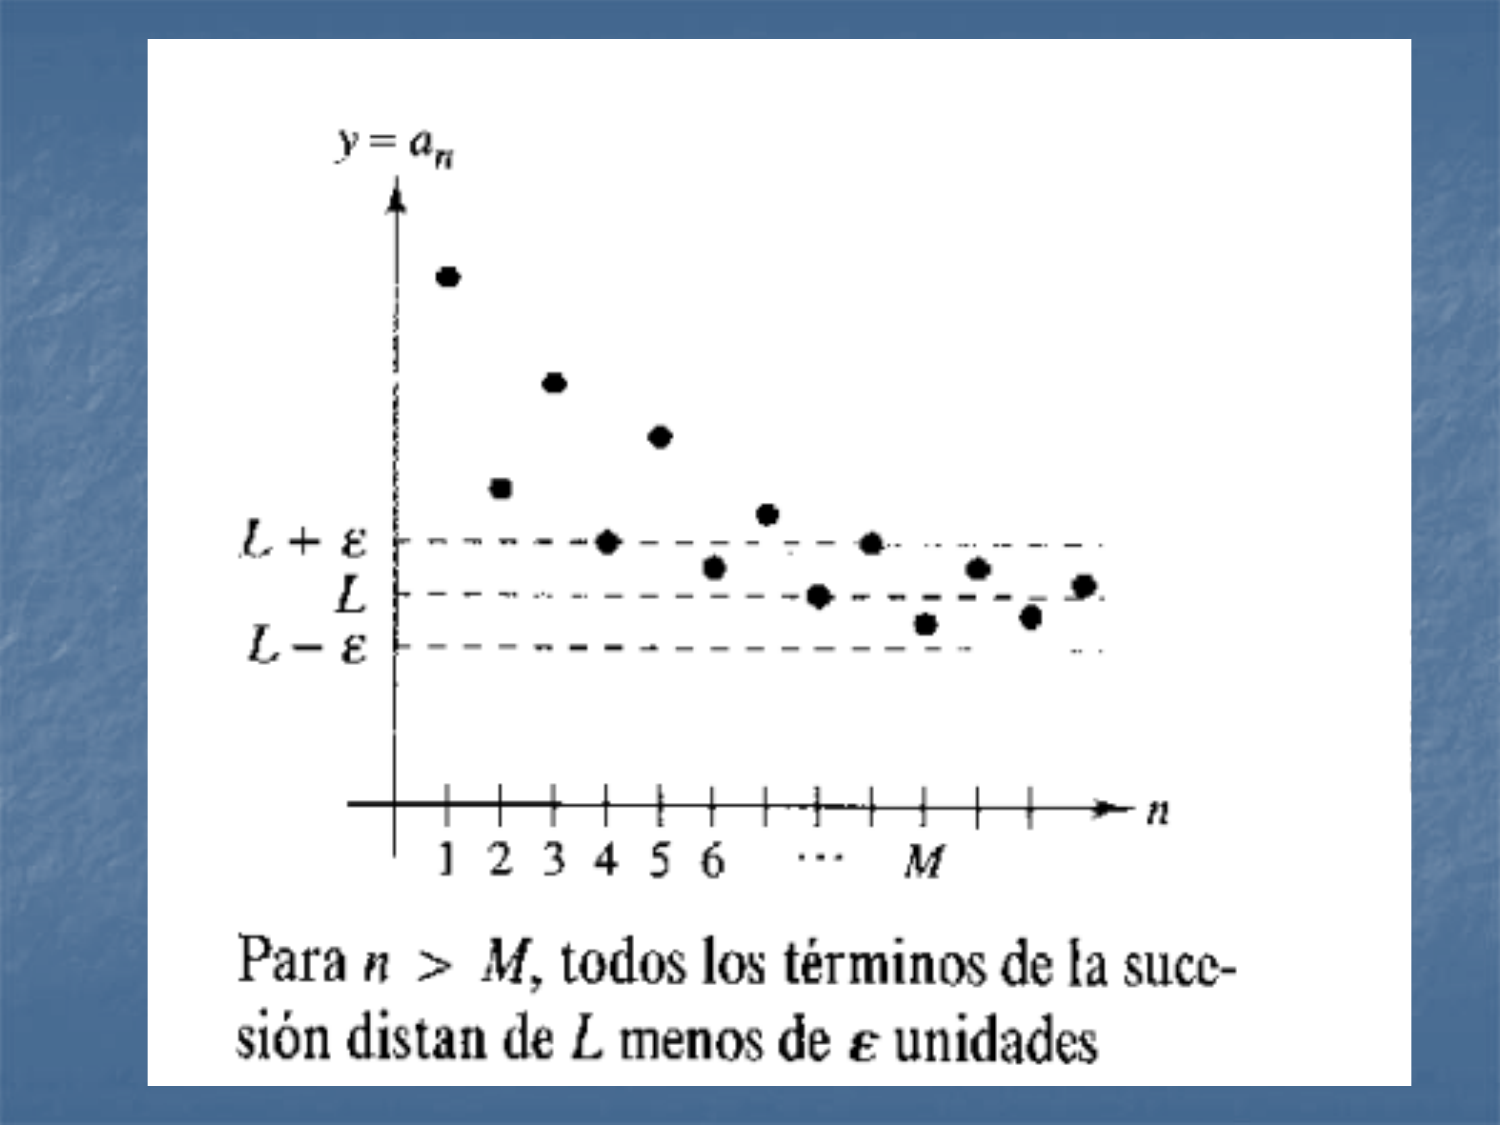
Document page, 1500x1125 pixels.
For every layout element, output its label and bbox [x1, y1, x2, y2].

picture [147, 39, 1412, 1086]
